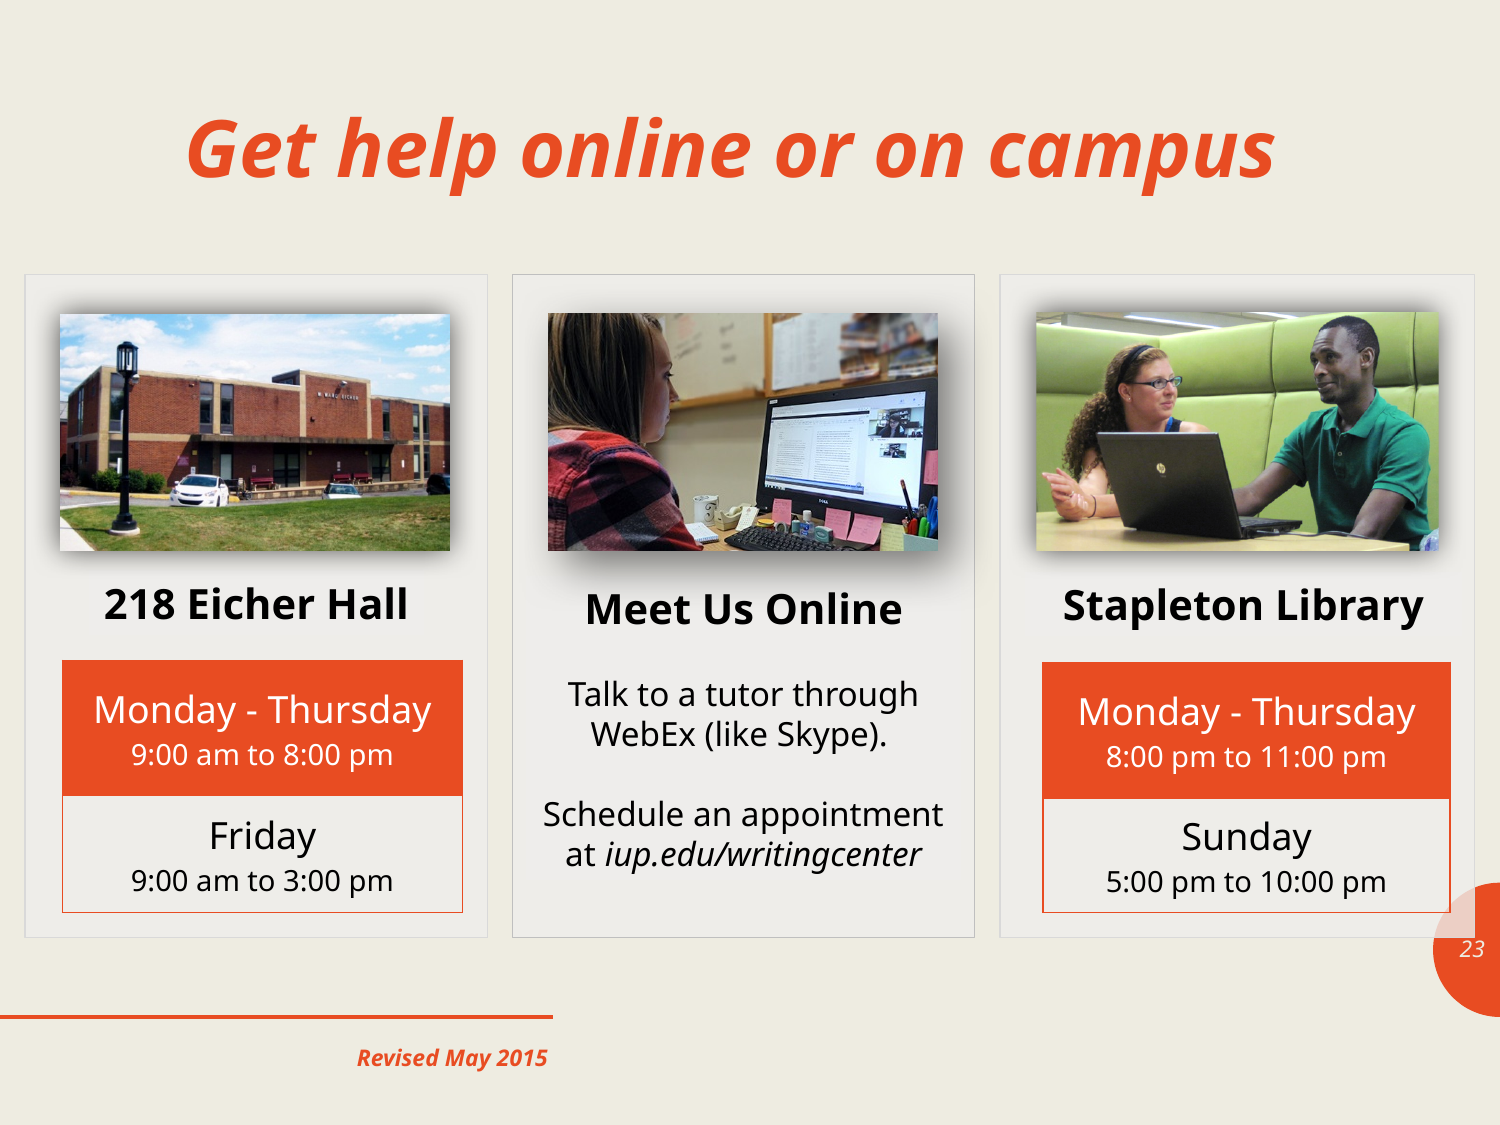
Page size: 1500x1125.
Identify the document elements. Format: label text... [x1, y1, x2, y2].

slide_number 23 [1433, 919, 1500, 980]
picture [60, 314, 450, 551]
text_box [24, 274, 488, 938]
picture [1036, 312, 1439, 551]
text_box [512, 274, 975, 938]
footer Revised May 2015 [93, 1035, 564, 1096]
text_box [999, 274, 1475, 938]
picture [548, 313, 938, 551]
title Get help online or on campus [24, 91, 1438, 238]
